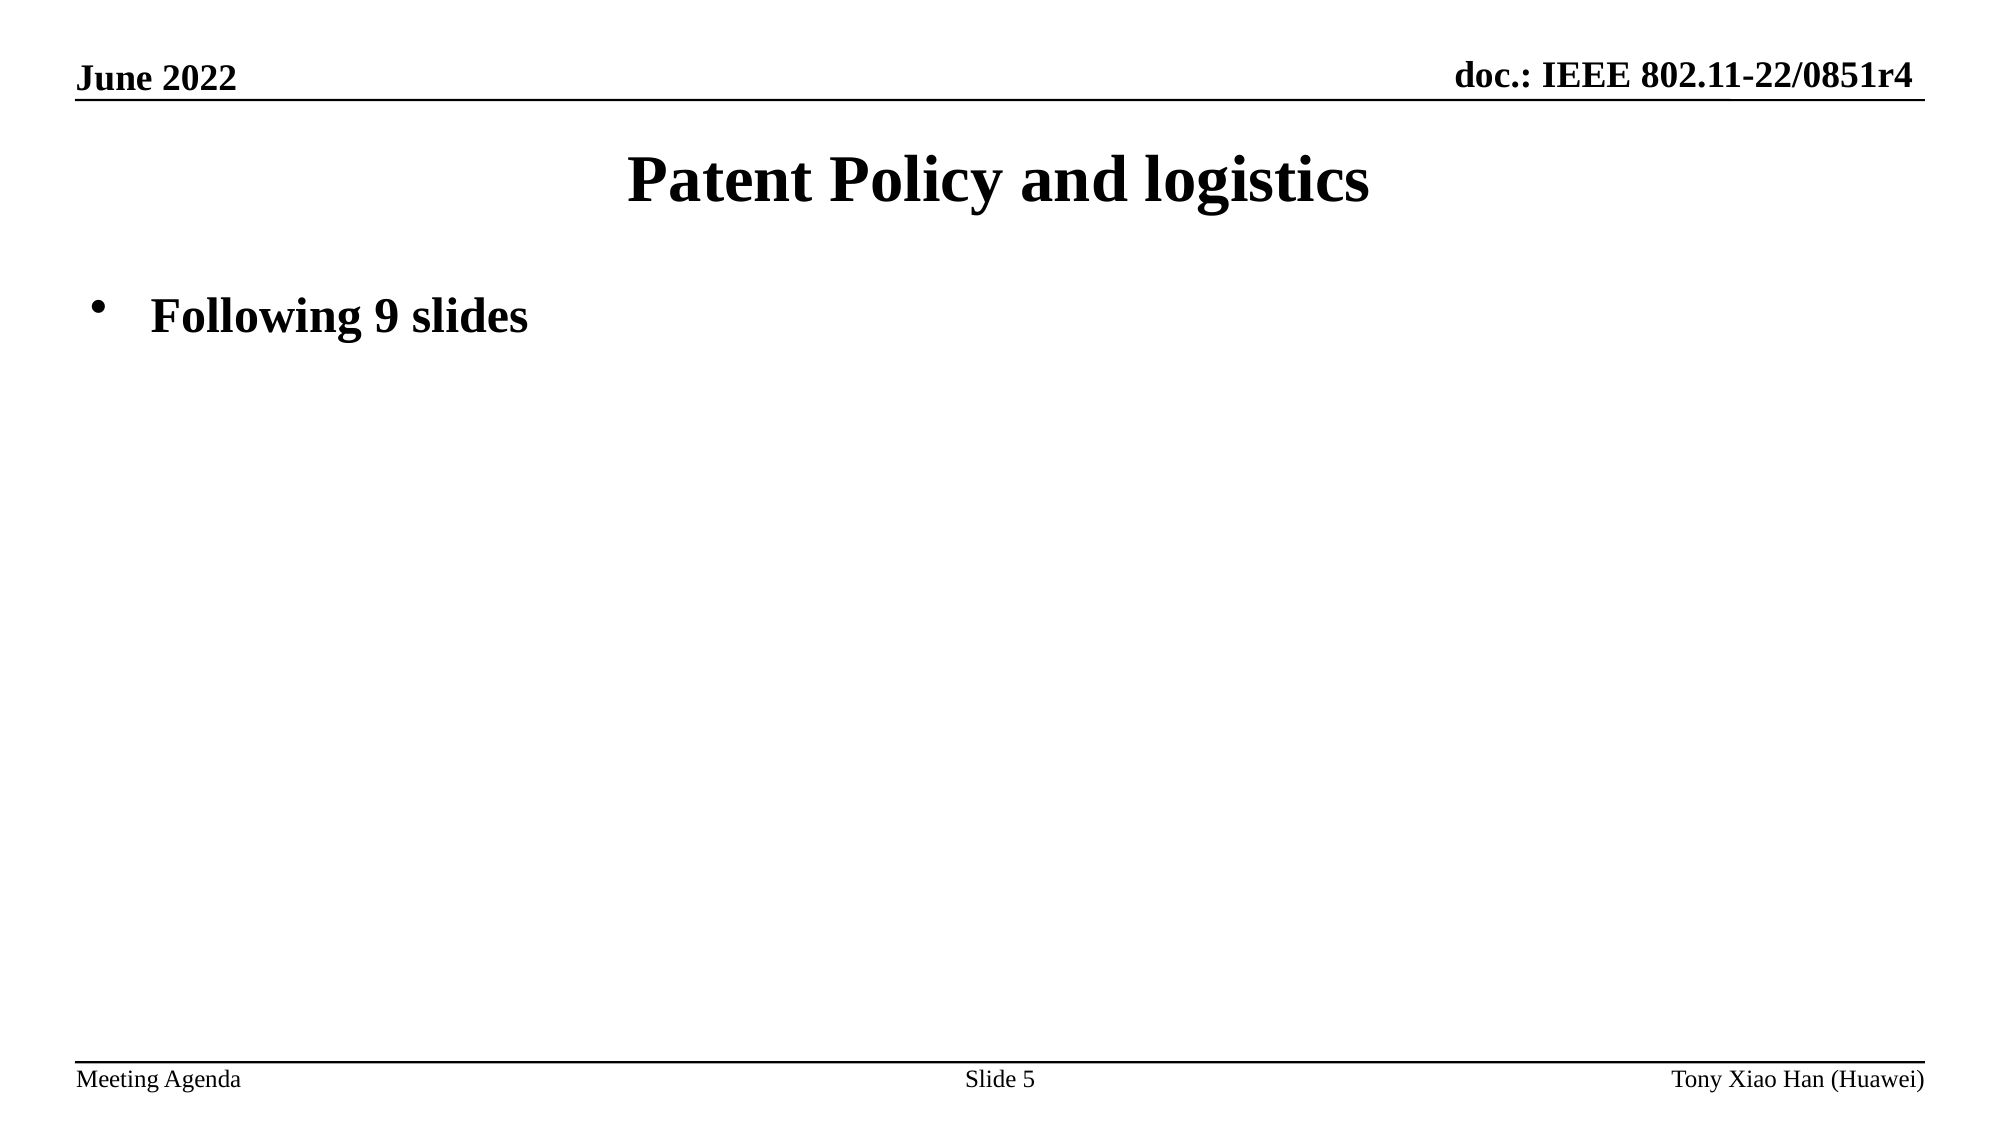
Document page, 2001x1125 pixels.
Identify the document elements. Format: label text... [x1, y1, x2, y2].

text_box Following 9 slides [75, 274, 1925, 950]
text_box Patent Policy and logistics [362, 87, 1638, 263]
